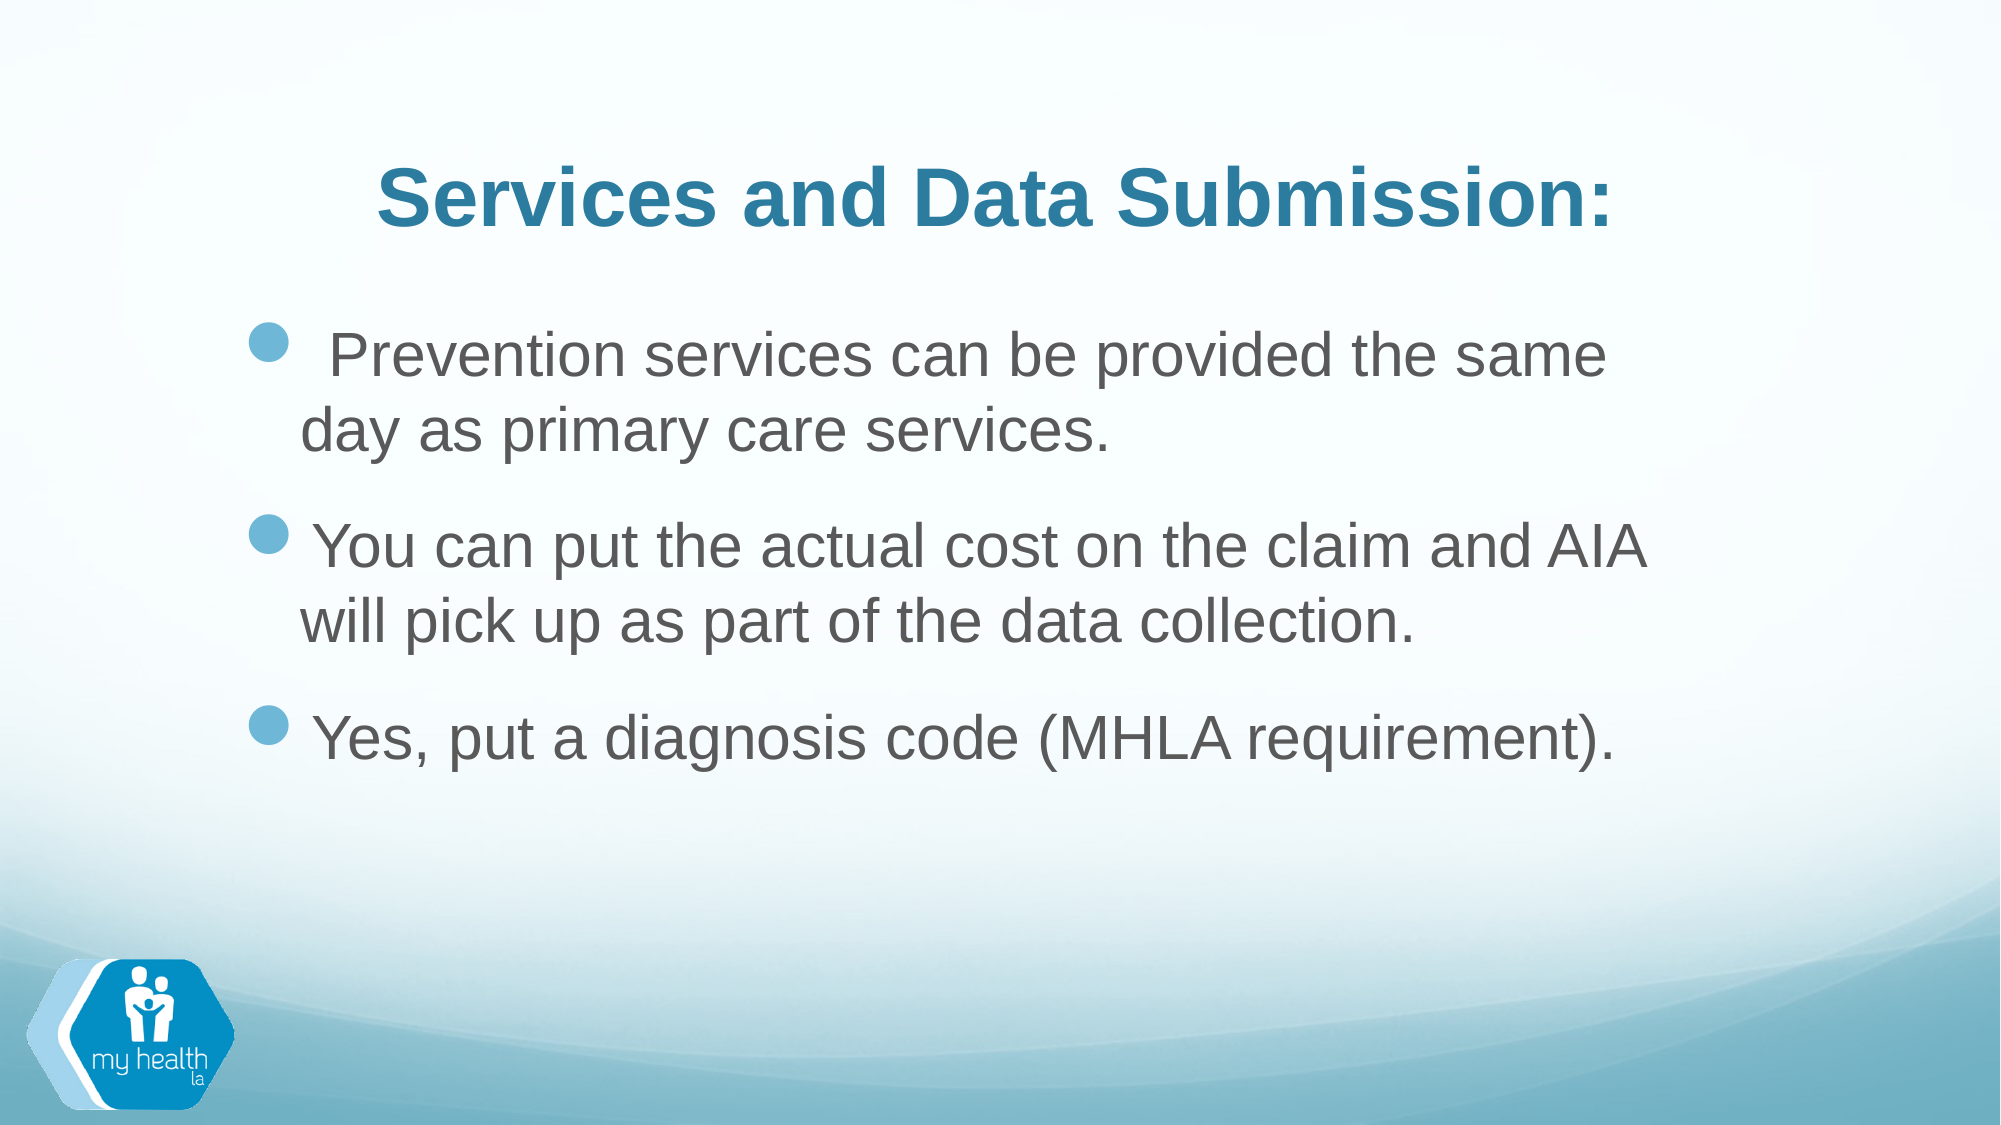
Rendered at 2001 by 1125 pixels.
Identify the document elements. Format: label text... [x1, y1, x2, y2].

title Services and Data Submission: [228, 54, 1765, 251]
picture [0, 0, 2001, 1125]
list Prevention services can be provided the same day as primary care services. You can put the actual cost on the claim and AIA will pick up as part of the data collection. Yes, put a diagnosis code (MHLA requirement). [228, 306, 1711, 998]
